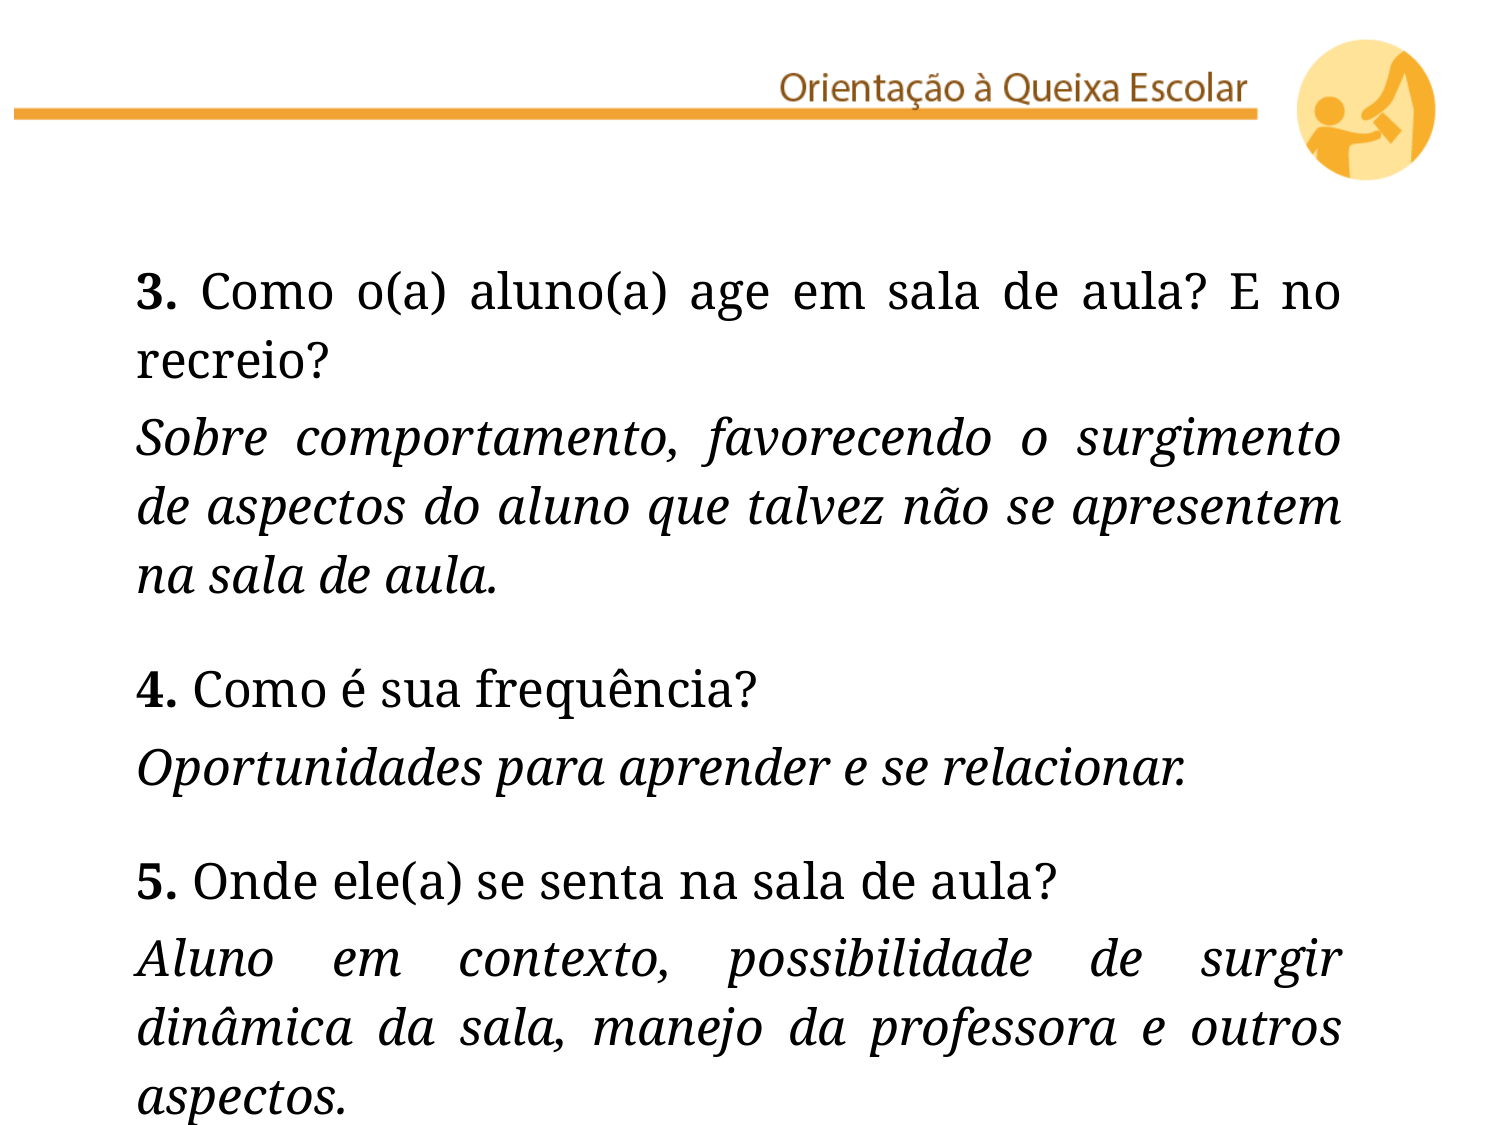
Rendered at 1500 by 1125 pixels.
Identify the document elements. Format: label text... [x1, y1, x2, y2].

picture [14, 0, 1500, 231]
text_box 3. Como o(a) aluno(a) age em sala de aula? E no recreio? Sobre comportamento, favorecendo o surgimento de aspectos do aluno que talvez não se apresentem na sala de aula. 4. Como é sua frequência? Oportunidades para aprender e se relacionar. 5. Onde ele(a) se senta na sala de aula? Aluno em contexto, possibilidade de surgir dinâmica da sala, manejo da professora e outros aspectos. [121, 239, 1359, 1125]
